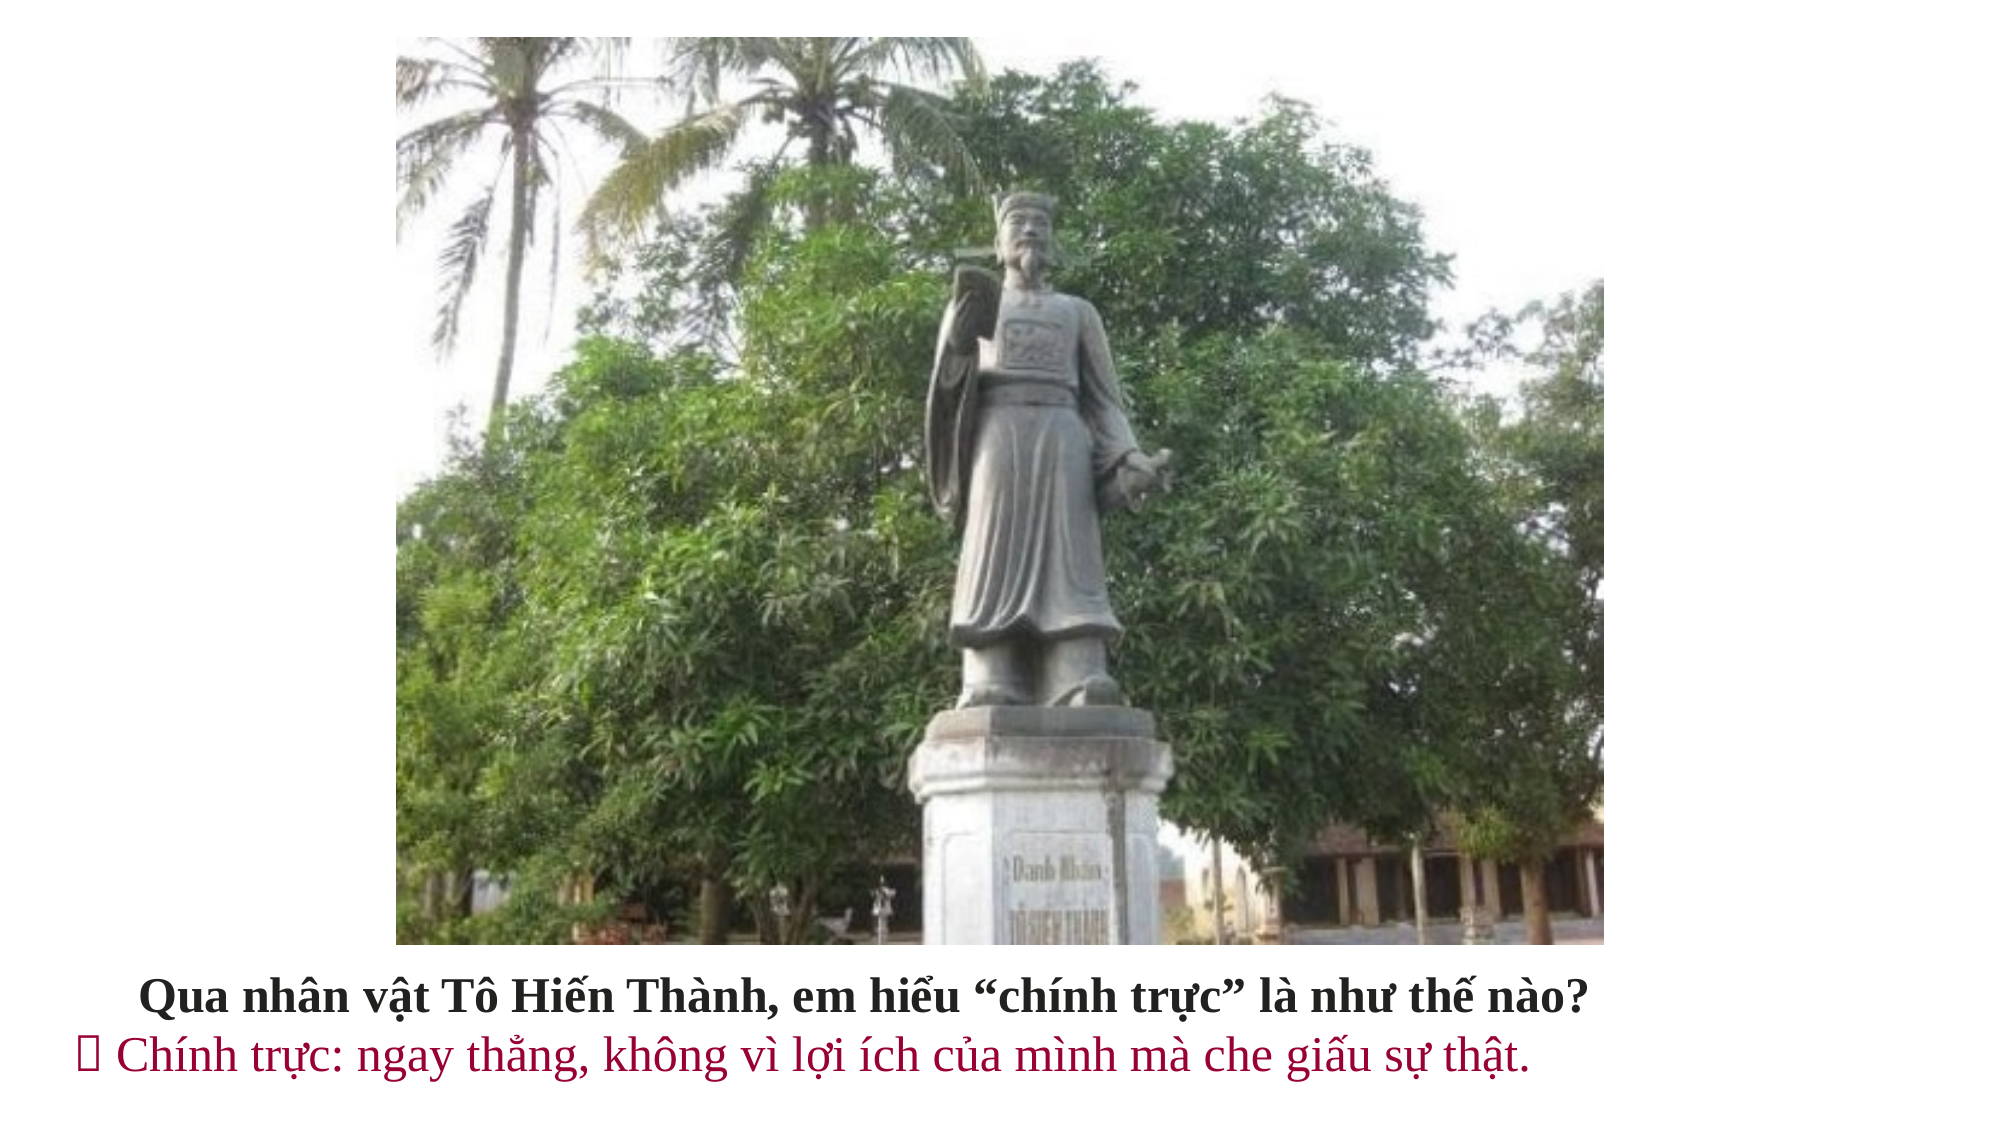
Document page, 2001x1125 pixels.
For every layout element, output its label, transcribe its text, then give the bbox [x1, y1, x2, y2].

text_box Qua nhân vật Tô Hiến Thành, em hiểu “chính trực” là như thế nào? [123, 954, 1668, 1013]
picture [396, 37, 1604, 945]
text_box  Chính trực: ngay thẳng, không vì lợi ích của mình mà che giấu sự thật. [58, 1013, 1698, 1089]
